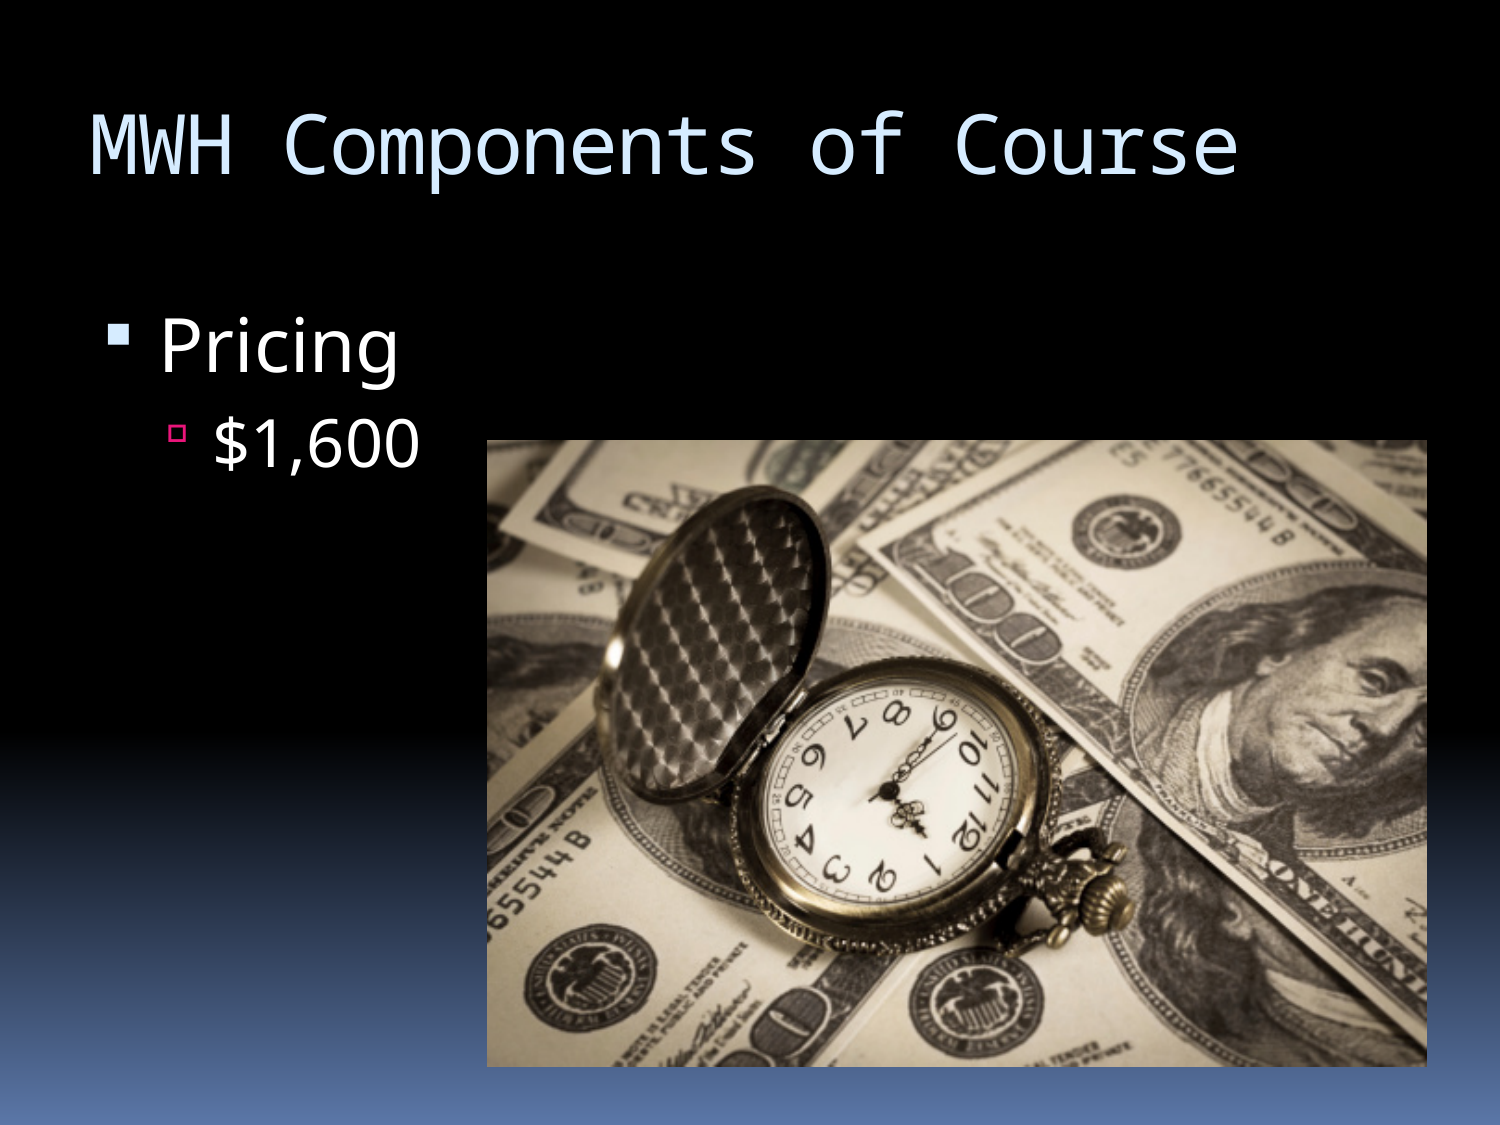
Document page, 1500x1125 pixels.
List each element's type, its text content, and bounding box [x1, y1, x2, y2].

title MWH Components of Course [75, 83, 1425, 234]
list Pricing $1,600 [76, 290, 739, 1033]
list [487, 440, 1427, 1067]
